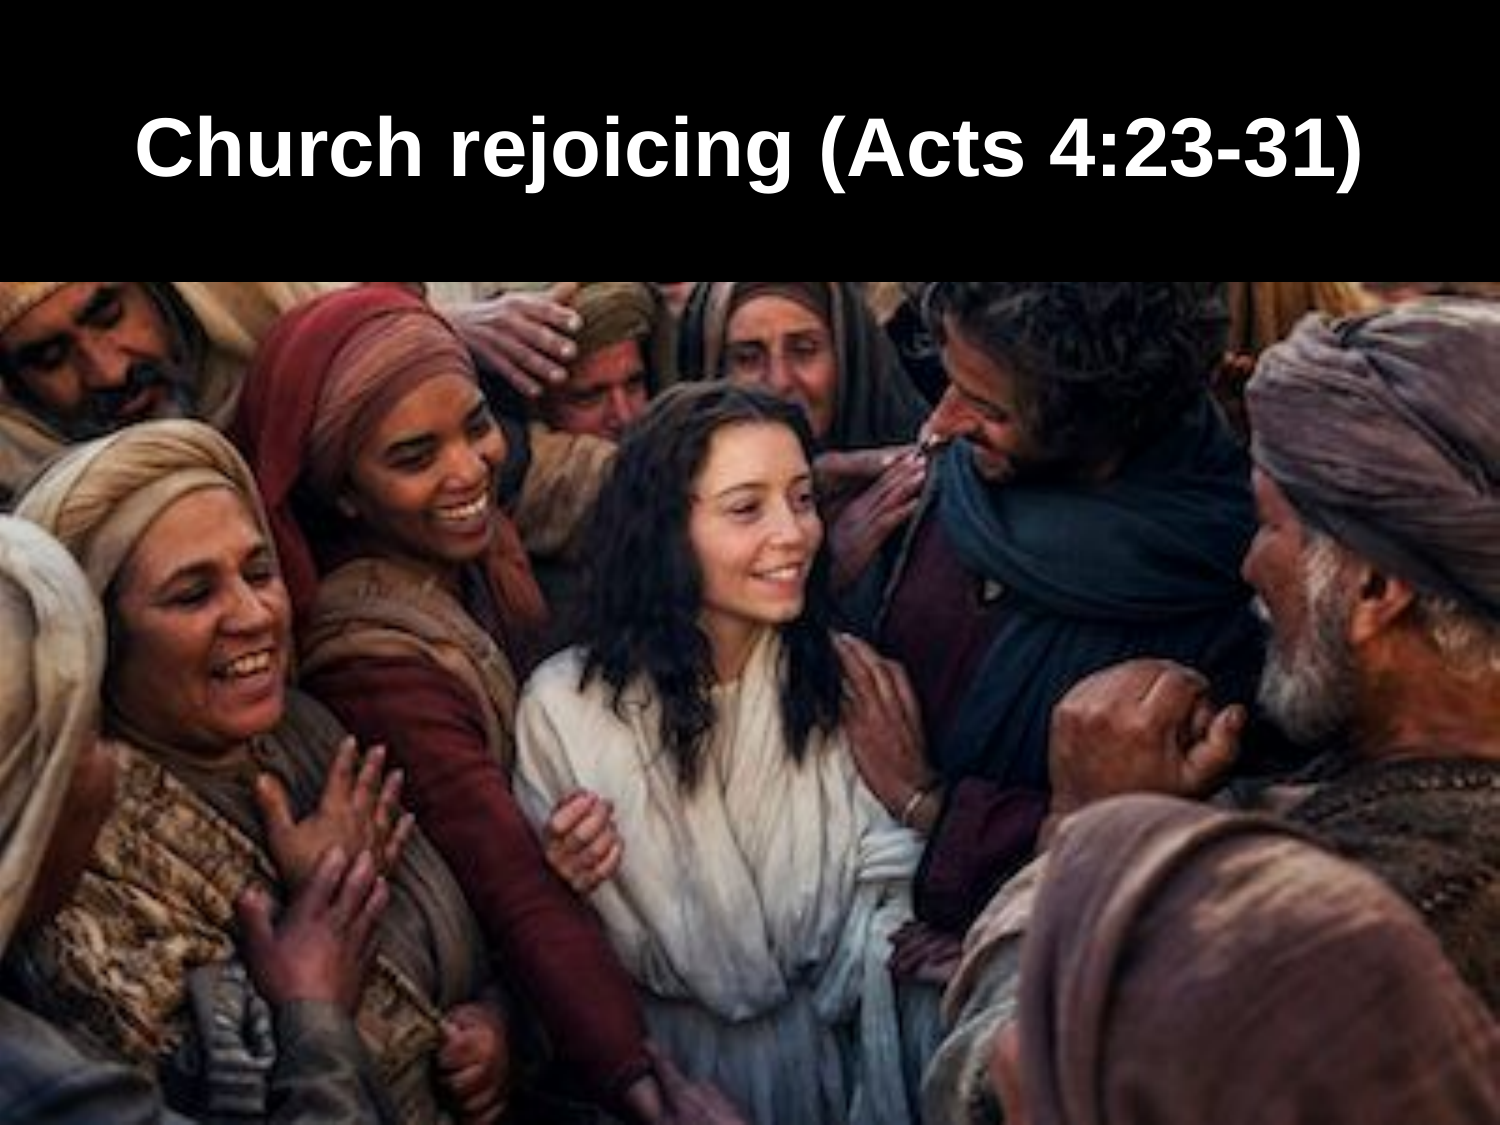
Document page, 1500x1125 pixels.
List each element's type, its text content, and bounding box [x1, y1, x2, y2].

title Church rejoicing (Acts 4:23-31) [0, 4, 1500, 281]
picture [0, 281, 1500, 1125]
